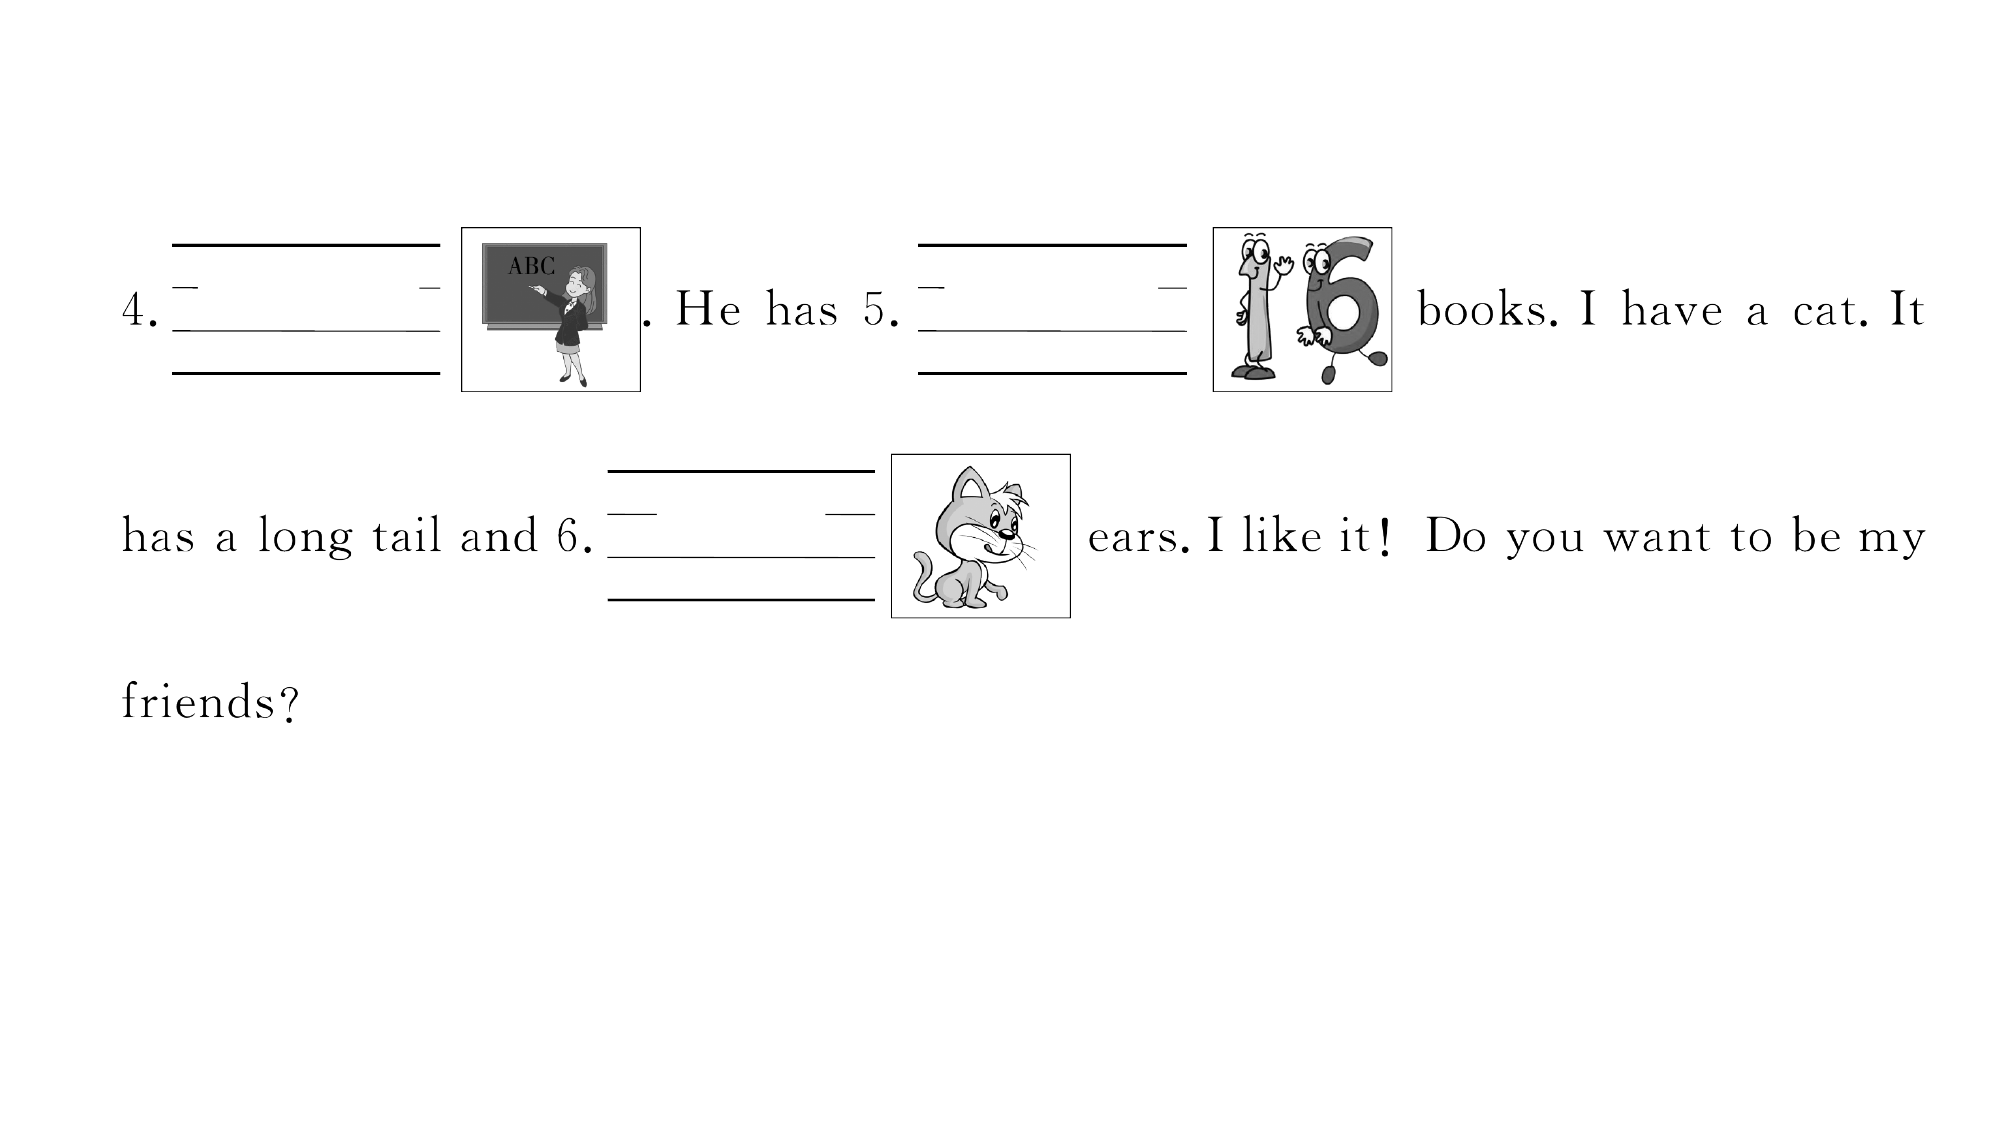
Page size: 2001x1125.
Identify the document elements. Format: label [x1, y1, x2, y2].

picture [118, 177, 2000, 766]
